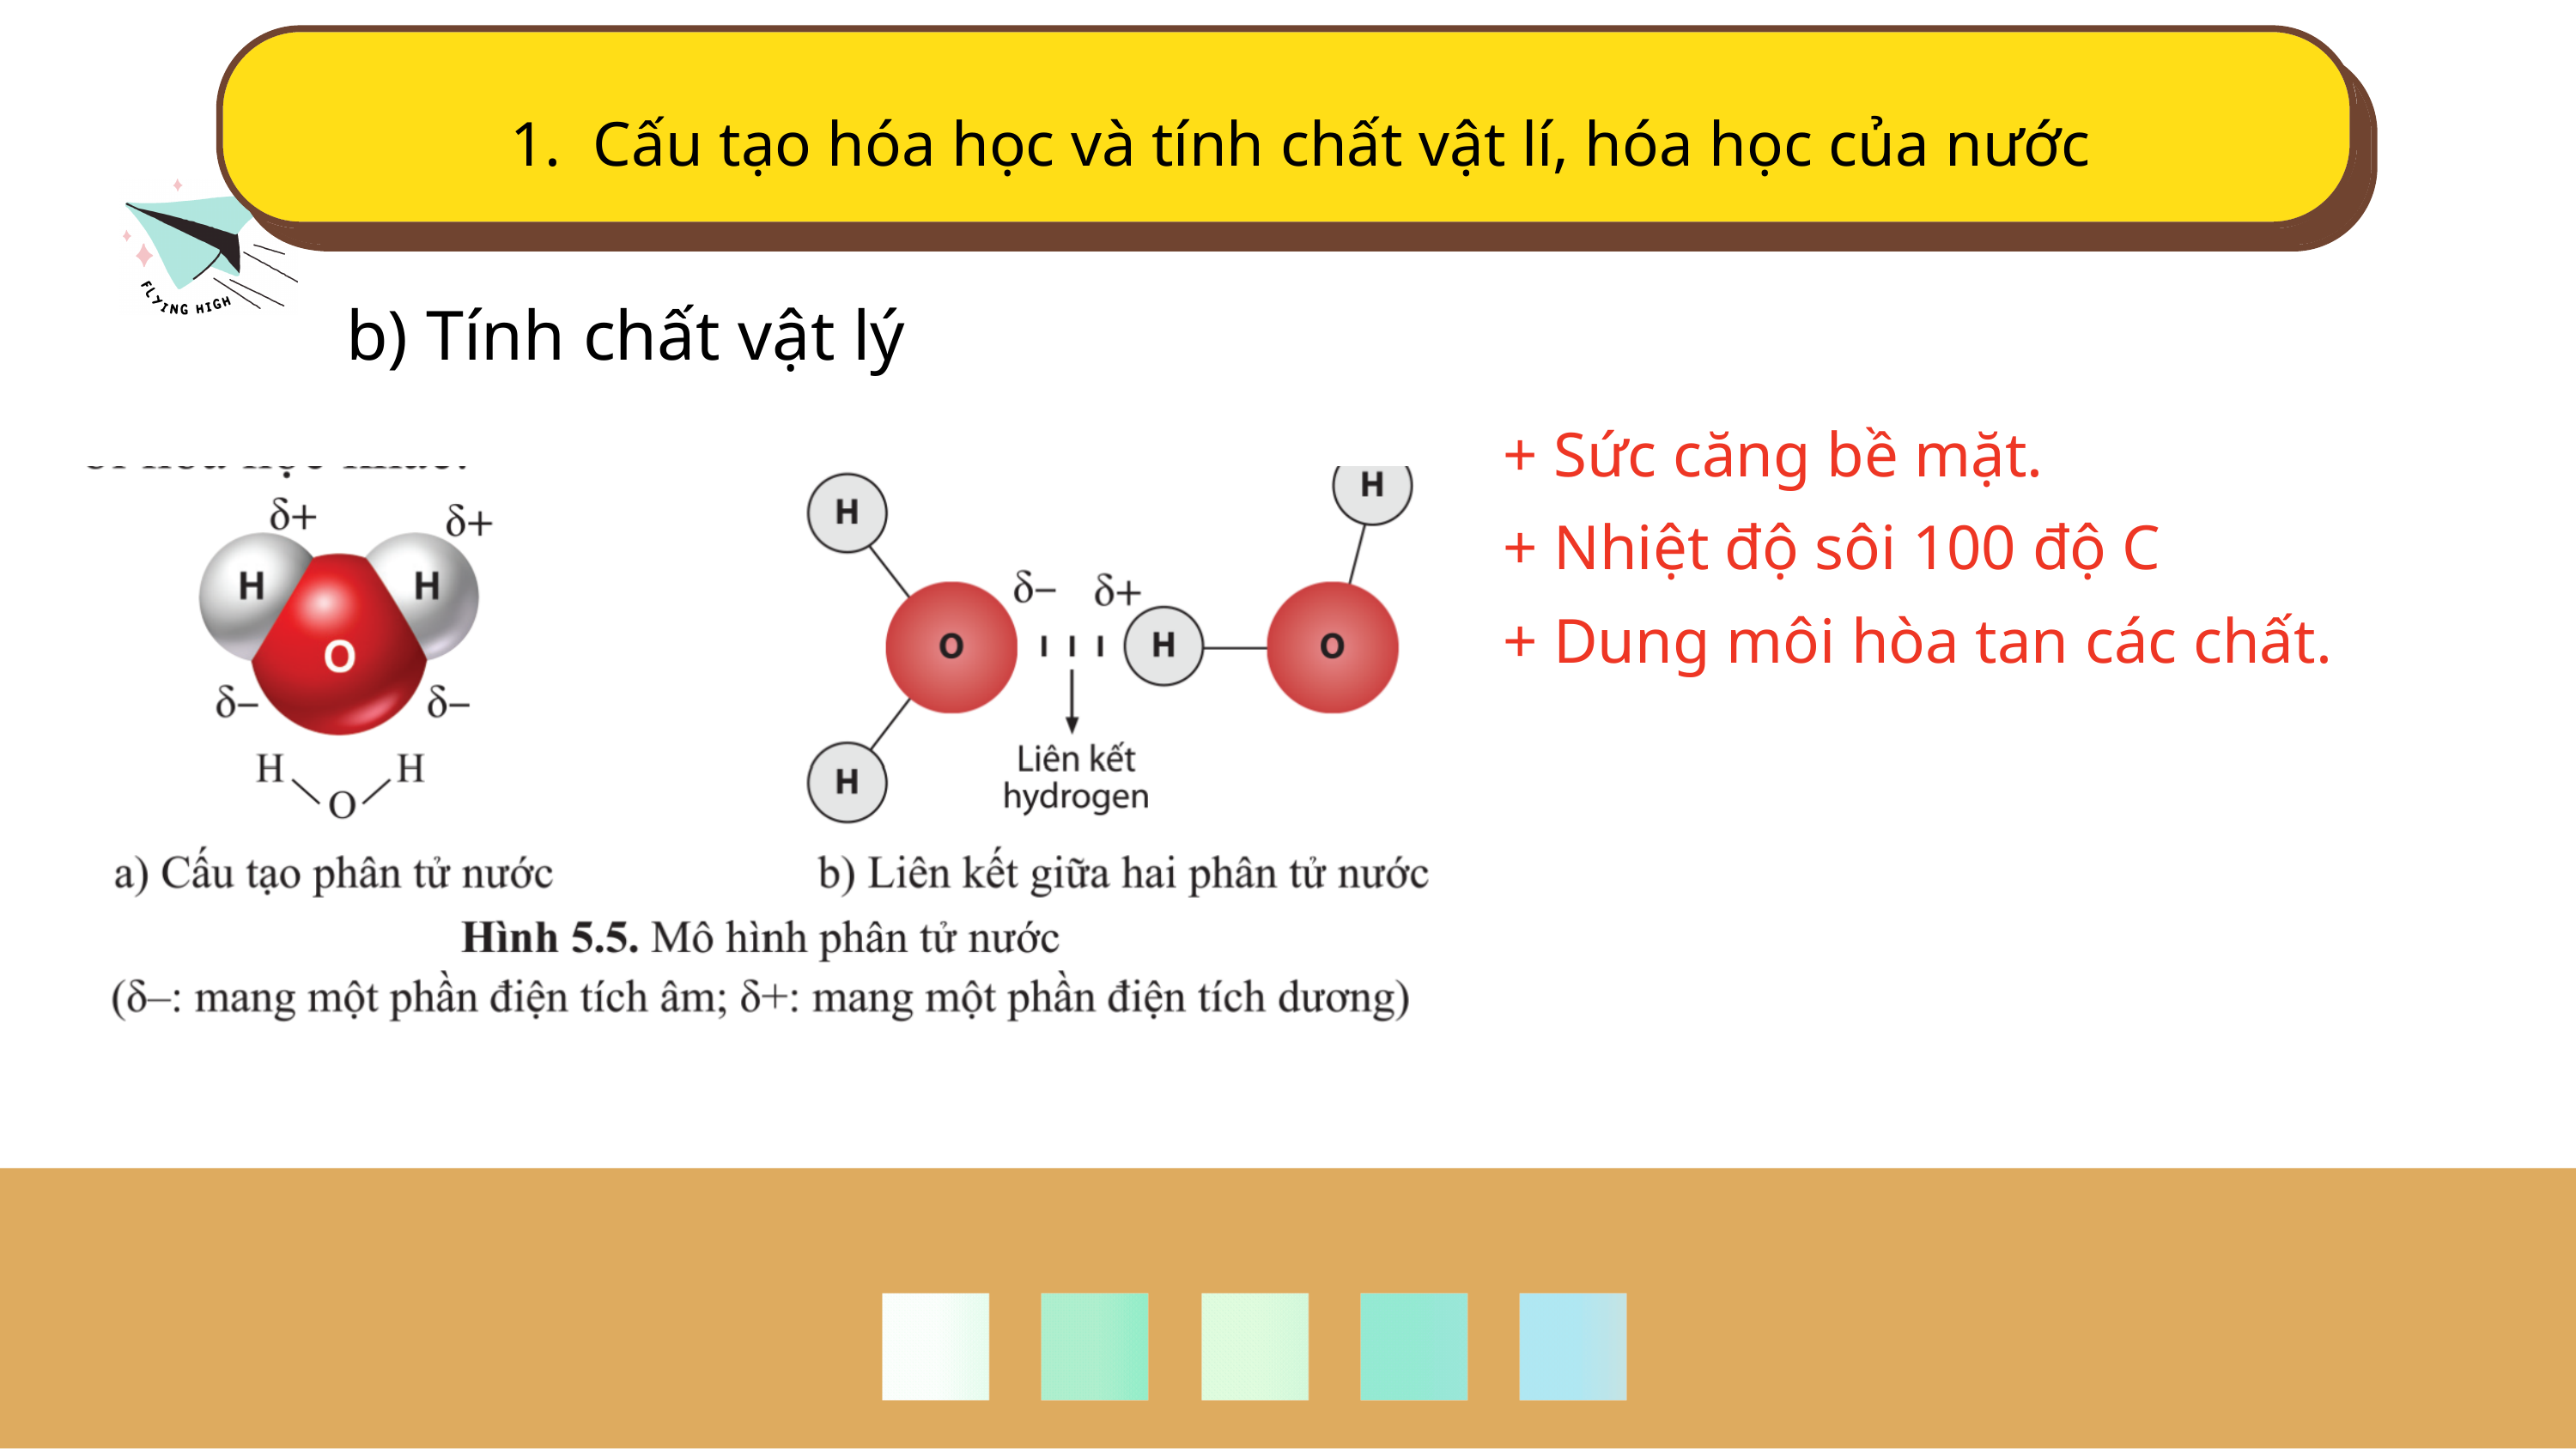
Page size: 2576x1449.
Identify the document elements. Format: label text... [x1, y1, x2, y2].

text_box [1643, 1167, 2576, 1449]
text_box b) Tính chất vật lý [346, 278, 1356, 374]
picture [118, 179, 299, 315]
text_box + Sức căng bề mặt. + Nhiệt độ sôi 100 độ C + Dung môi hòa tan các chất. [1503, 396, 2513, 676]
picture [872, 1129, 1639, 1449]
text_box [216, 25, 2378, 252]
text_box [0, 1167, 867, 1449]
picture [82, 465, 1447, 1066]
